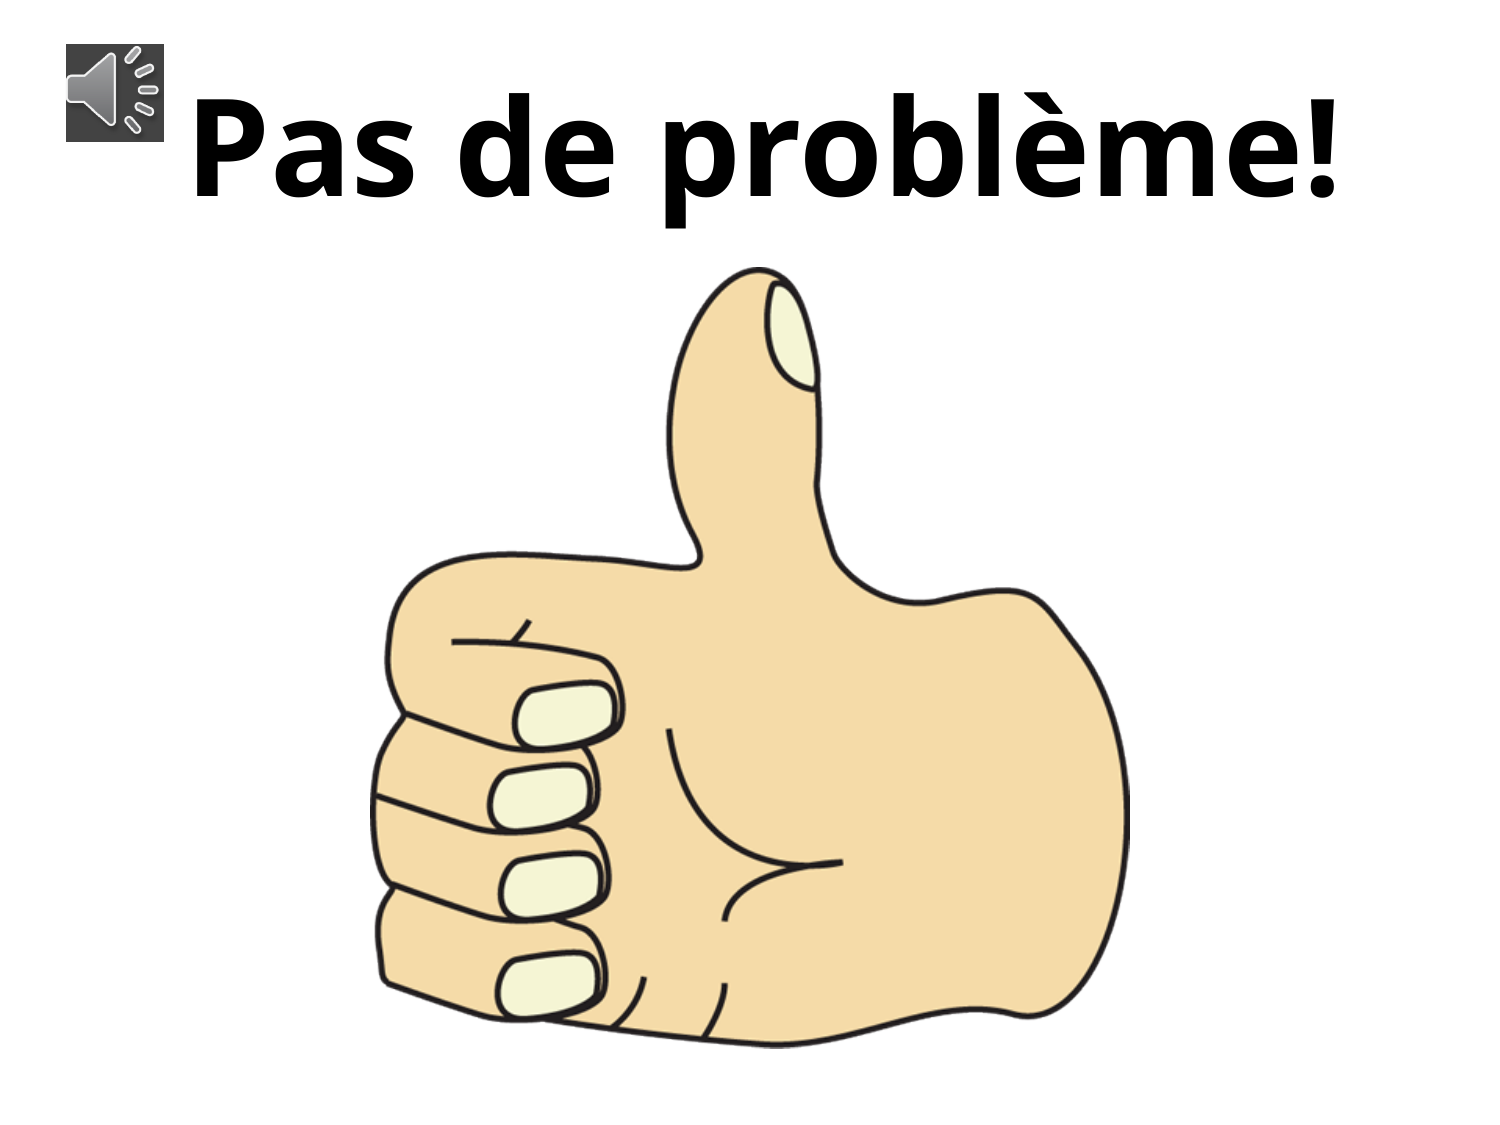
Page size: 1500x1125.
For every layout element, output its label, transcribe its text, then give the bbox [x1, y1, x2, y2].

picture [64, 42, 166, 143]
picture [370, 266, 1130, 1049]
title Pas de problème! [88, 48, 1439, 237]
